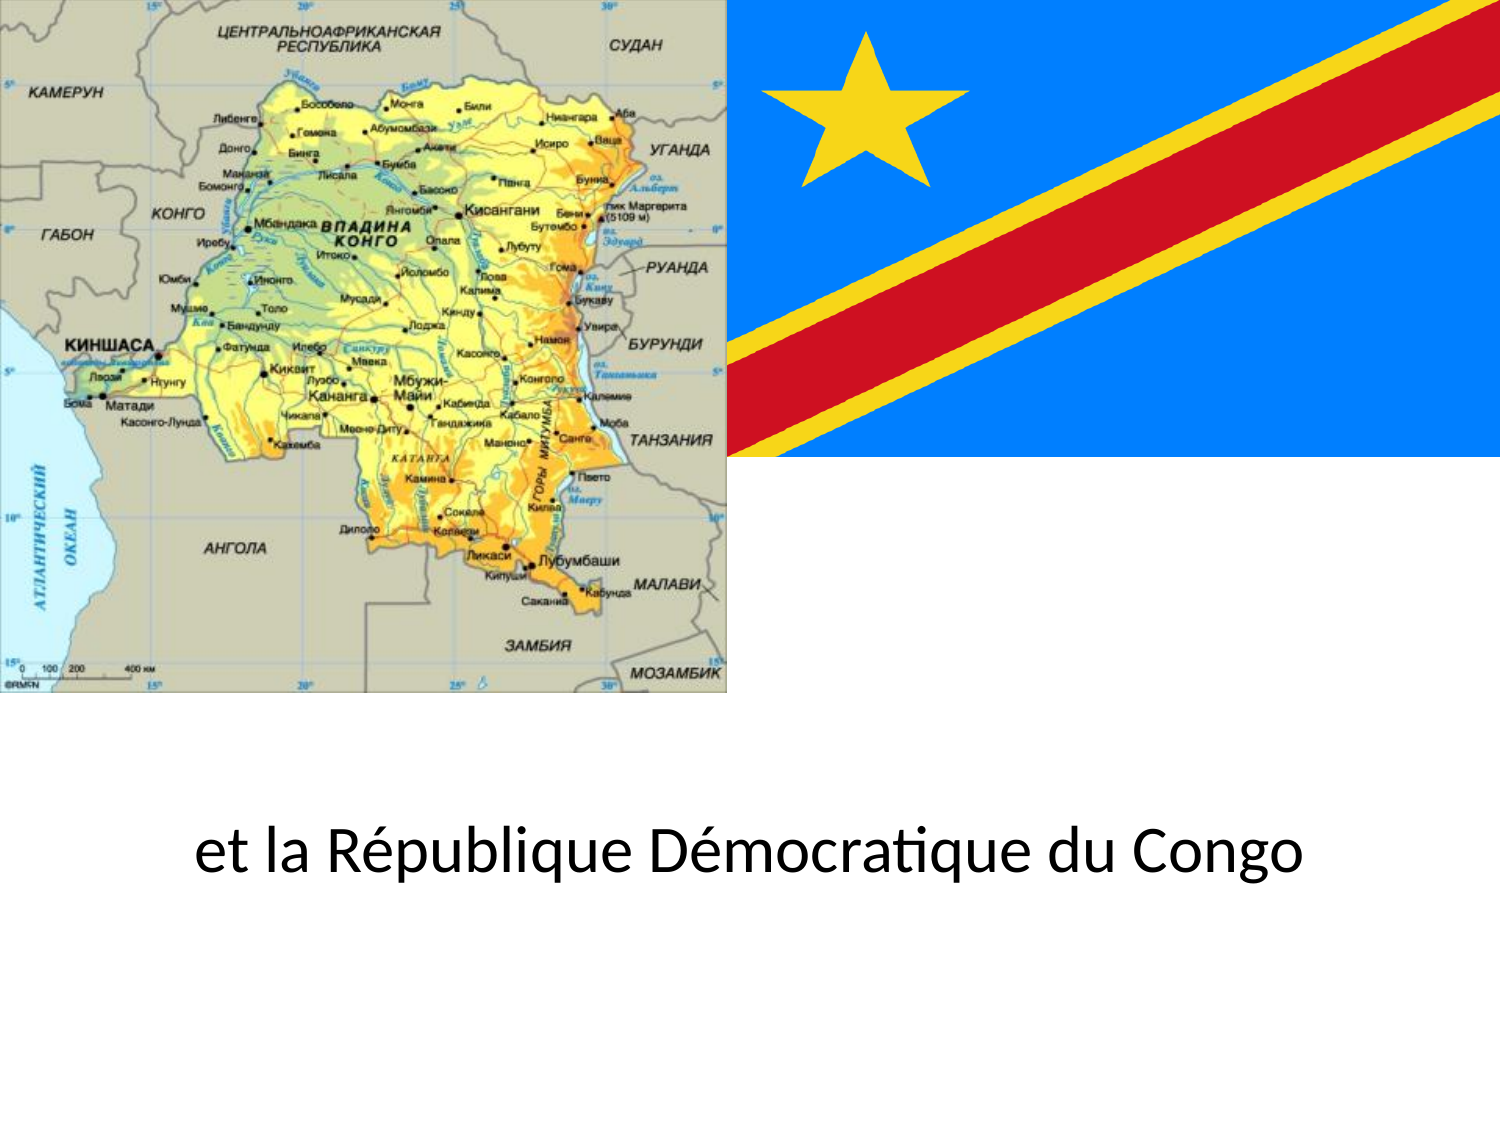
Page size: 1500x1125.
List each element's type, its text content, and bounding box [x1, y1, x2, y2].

list et la République Démocratique du Congo [75, 798, 1425, 1005]
picture [0, 0, 1500, 693]
